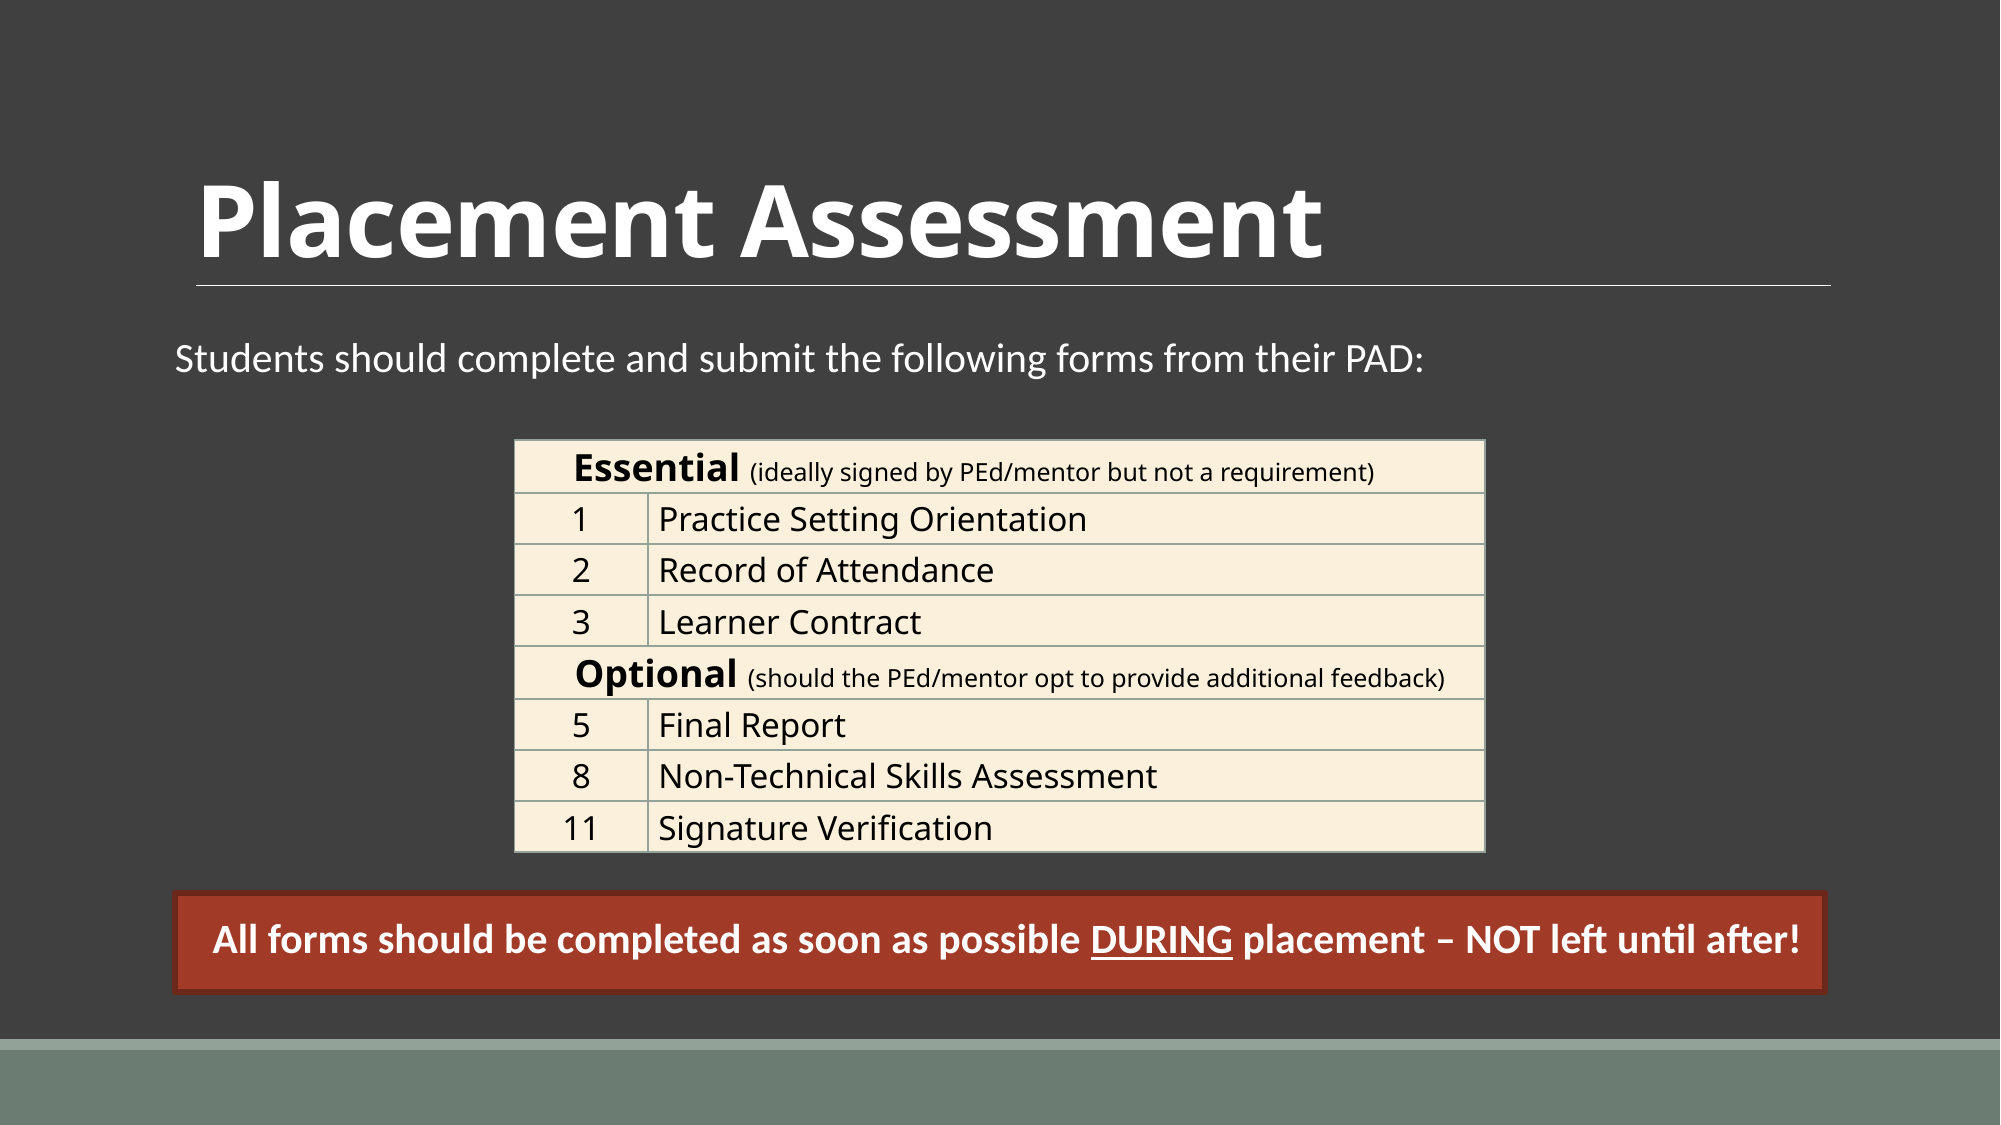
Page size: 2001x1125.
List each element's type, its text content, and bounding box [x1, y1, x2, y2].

table_cell Final Report [649, 700, 1484, 749]
table_header Essential (ideally signed by PEd/mentor but not a requirement) [515, 441, 1484, 492]
list Students should complete and submit the following forms from their PAD: [174, 328, 1825, 412]
table_cell Optional (should the PEd/mentor opt to provide additional feedback) [515, 647, 1484, 698]
table_cell Non-Technical Skills Assessment [649, 751, 1484, 800]
table_cell Signature Verification [649, 802, 1484, 851]
table_cell 3 [515, 596, 647, 645]
table_cell 1 [515, 494, 647, 543]
table_cell Record of Attendance [649, 545, 1484, 594]
text_box All forms should be completed as soon as possible DURING placement – NOT left until after! [174, 892, 1825, 993]
table_cell Practice Setting Orientation [649, 494, 1484, 543]
table_cell 8 [515, 751, 647, 800]
table_cell 5 [515, 700, 647, 749]
table_cell 2 [515, 545, 647, 594]
table_cell Learner Contract [649, 596, 1484, 645]
table_cell 11 [515, 802, 647, 851]
title Placement Assessment [180, 47, 1830, 285]
